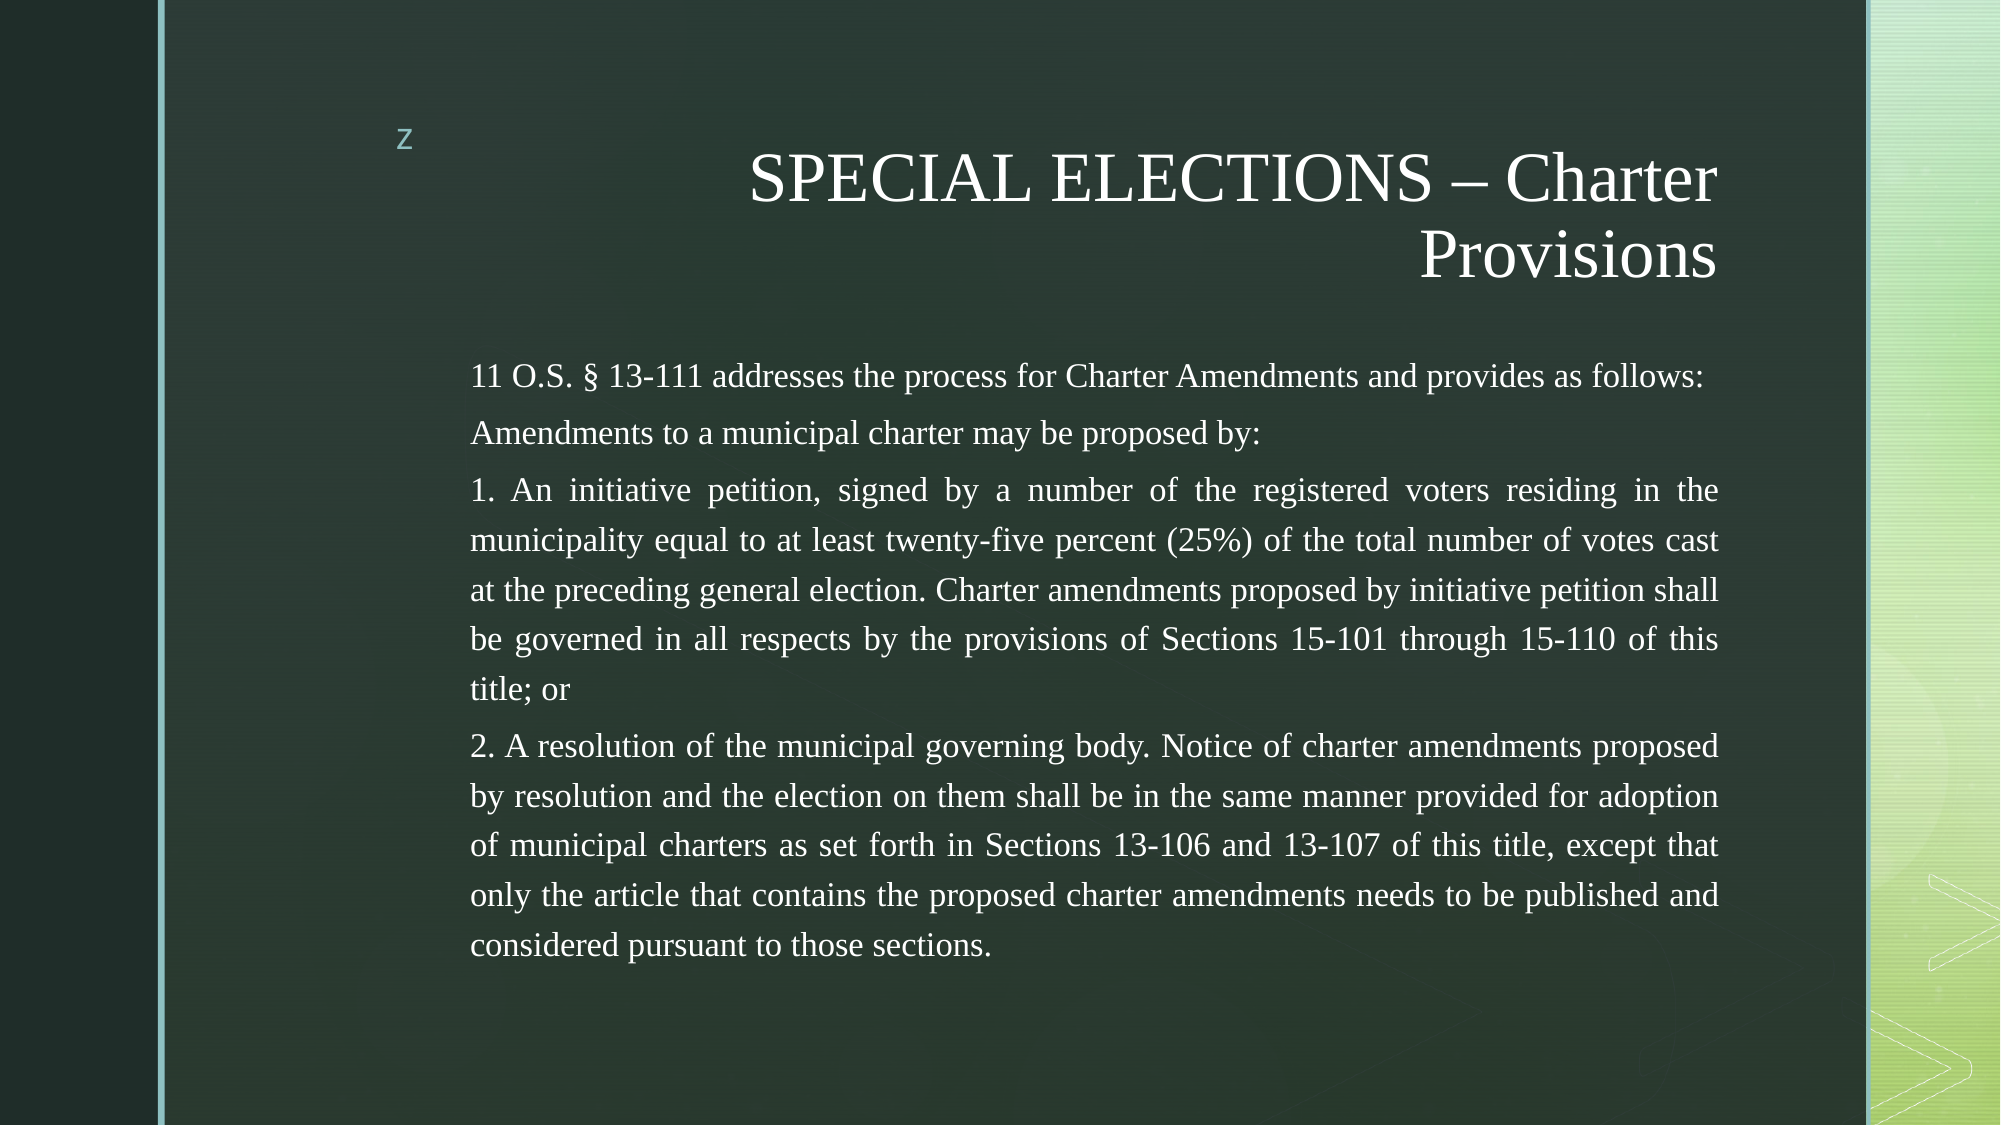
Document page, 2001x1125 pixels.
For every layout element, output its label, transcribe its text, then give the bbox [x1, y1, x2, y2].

picture [1871, 0, 2001, 1125]
list 11 O.S. § 13-111 addresses the process for Charter Amendments and provides as follows: Amendments to a municipal charter may be proposed by: 1. An initiative petition, signed by a number of the registered voters residing in the municipality equal to at least twenty-five percent (25%) of the total number of votes cast at the preceding general election. Charter amendments proposed by initiative petition shall be governed in all respects by the provisions of Sections 15-101 through 15-110 of this title; or 2. A resolution of the municipal governing body. Notice of charter amendments proposed by resolution and the election on them shall be in the same manner provided for adoption of municipal charters as set forth in Sections 13-106 and 13-107 of this title, except that only the article that contains the proposed charter amendments needs to be published and considered pursuant to those sections. [454, 336, 1734, 993]
title SPECIAL ELECTIONS – Charter Provisions [428, 132, 1734, 310]
